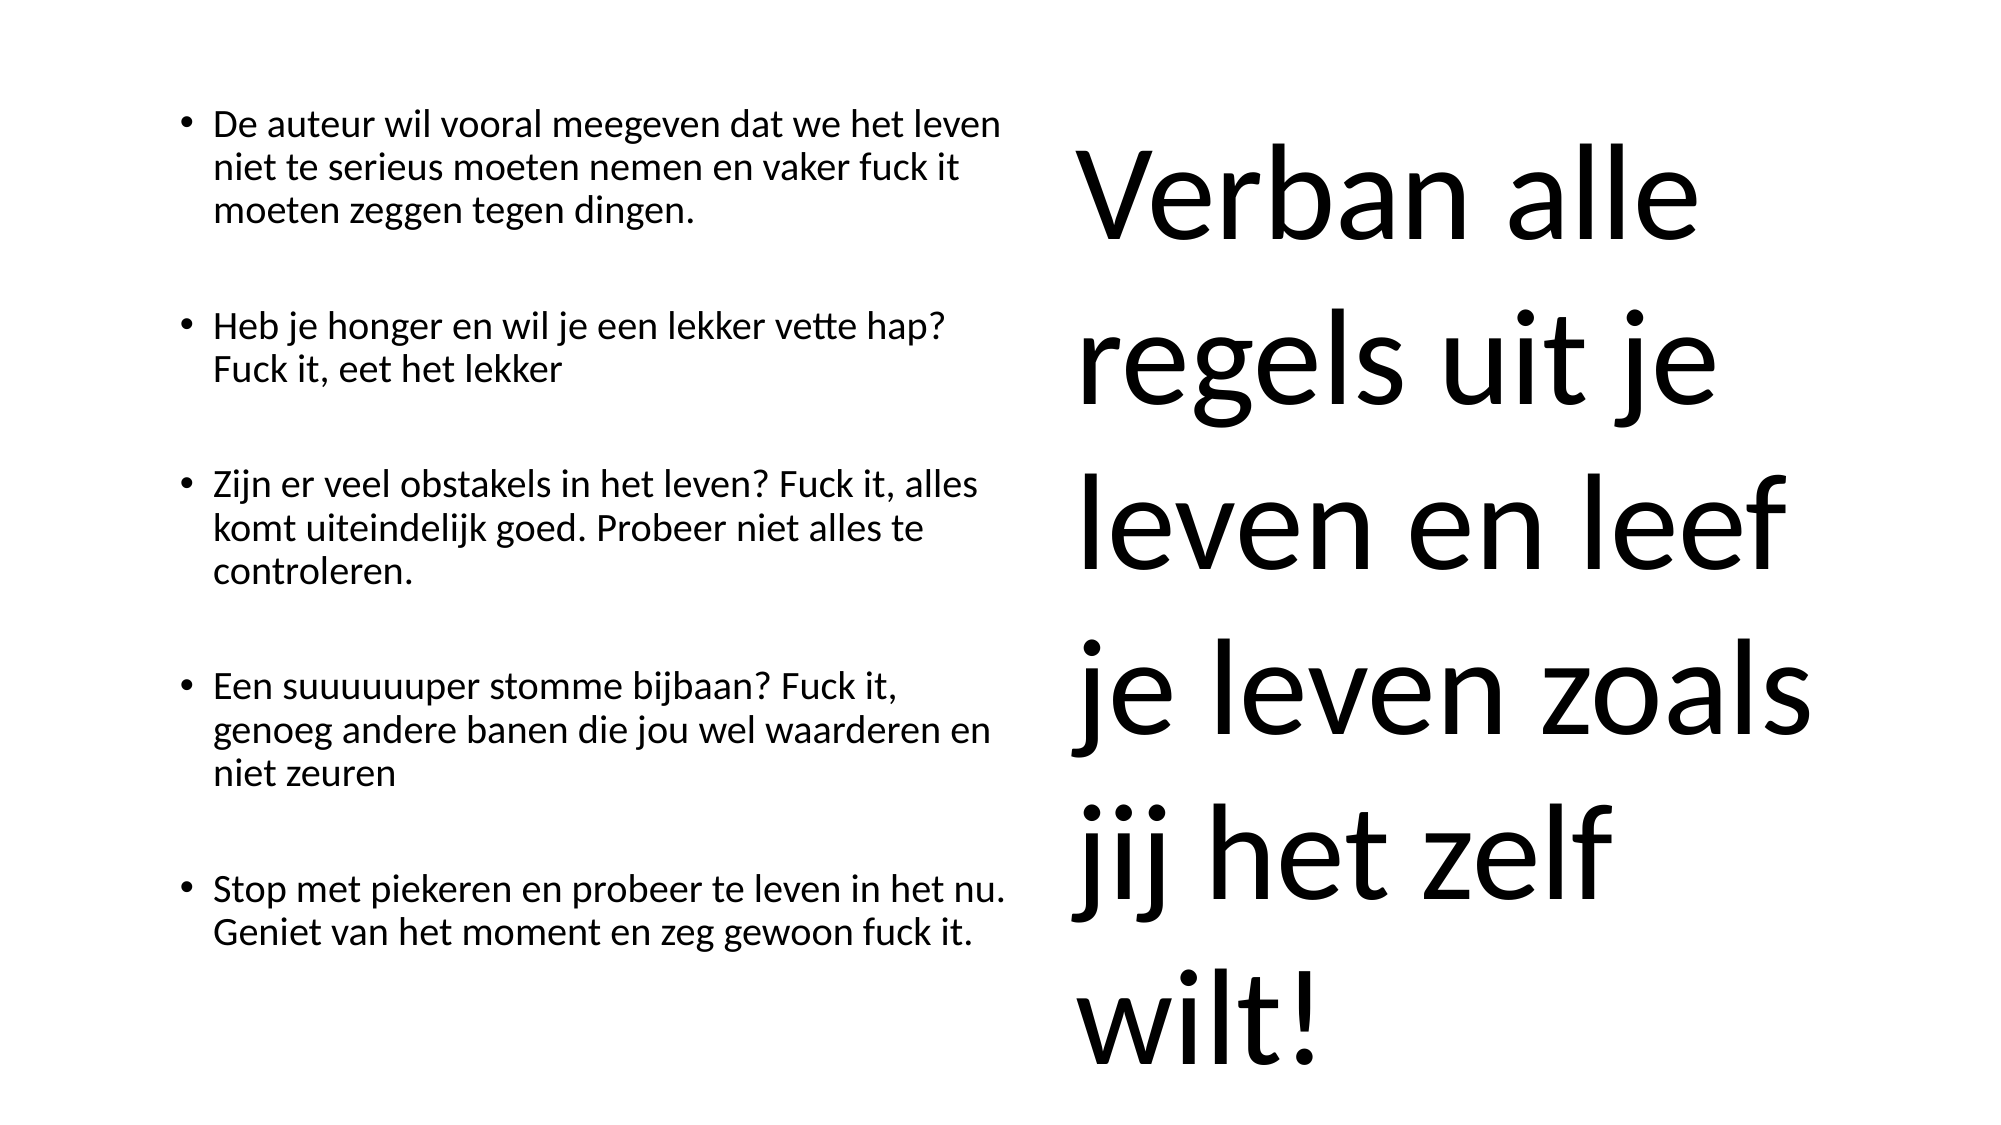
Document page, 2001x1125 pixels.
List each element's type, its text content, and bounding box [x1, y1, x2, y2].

text_box Verban alle regels uit je leven en leef je leven zoals jij het zelf wilt! [1060, 94, 1894, 1100]
list De auteur wil vooral meegeven dat we het leven niet te serieus moeten nemen en vaker fuck it moeten zeggen tegen dingen. Heb je honger en wil je een lekker vette hap? Fuck it, eet het lekker Zijn er veel obstakels in het leven? Fuck it, alles komt uiteindelijk goed. Probeer niet alles te controleren. Een suuuuuuper stomme bijbaan? Fuck it, genoeg andere banen die jou wel waarderen en niet zeuren Stop met piekeren en probeer te leven in het nu. Geniet van het moment en zeg gewoon fuck it. [164, 94, 1029, 1006]
